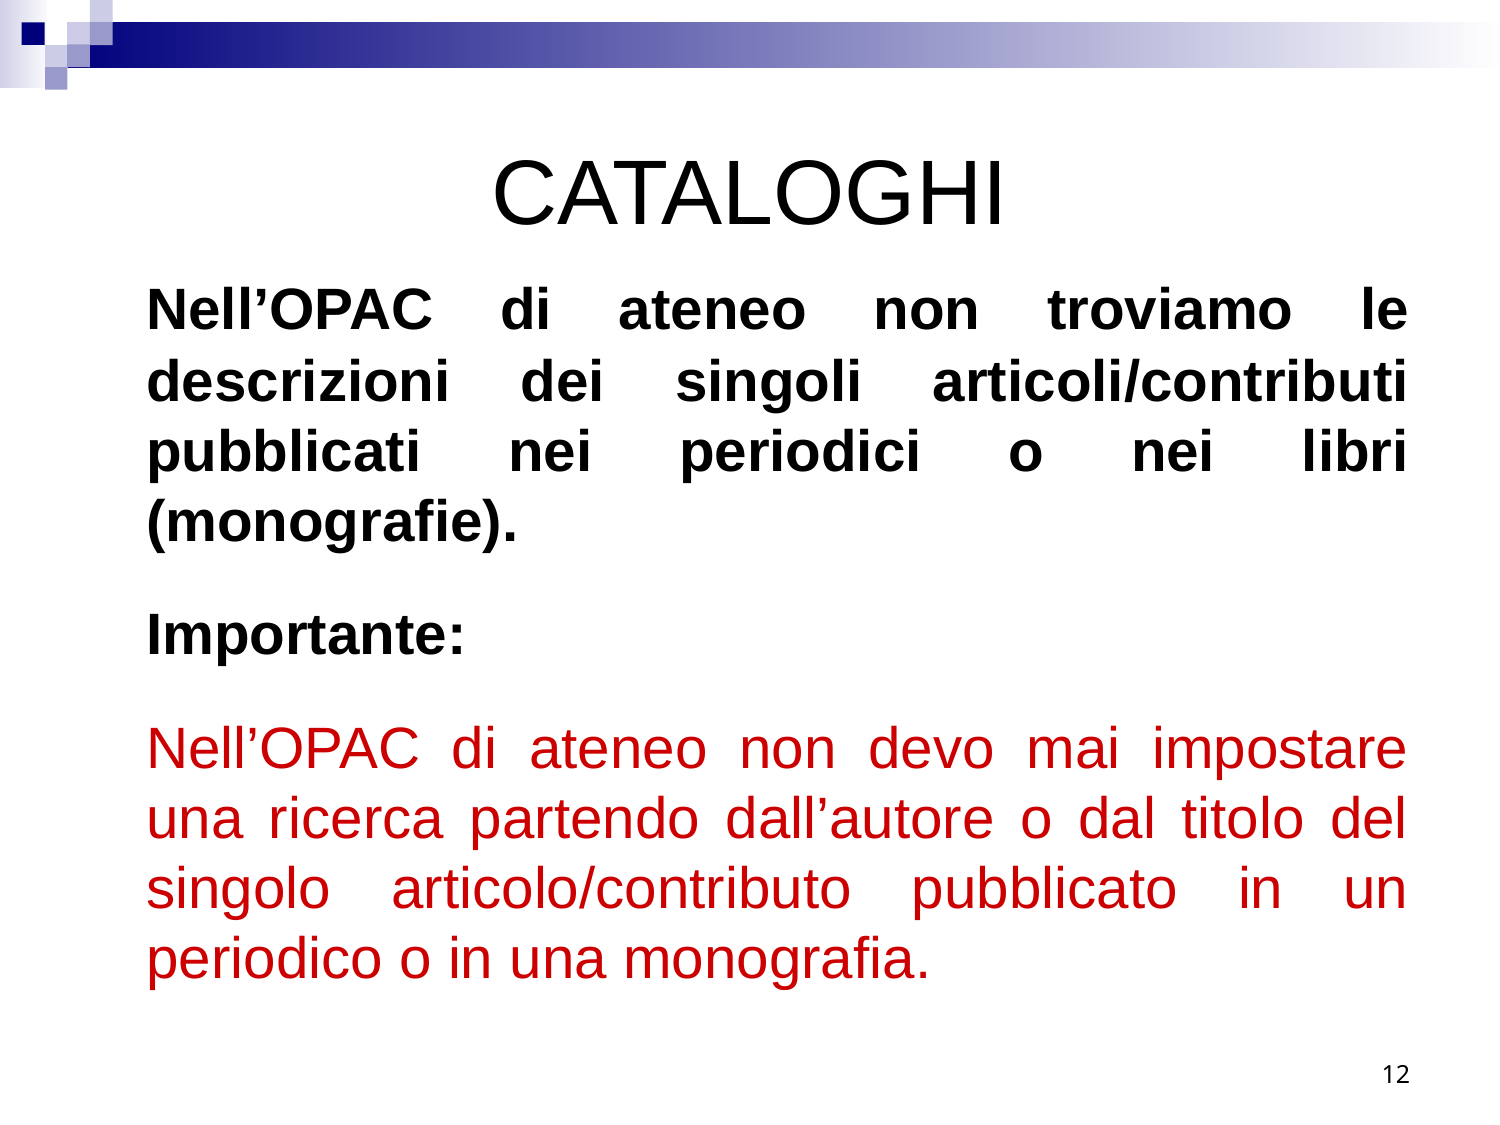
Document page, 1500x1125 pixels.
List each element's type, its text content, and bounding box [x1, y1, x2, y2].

list Nell’OPAC di ateneo non troviamo le descrizioni dei singoli articoli/contributi pubblicati nei periodici o nei libri (monografie). Importante: Nell’OPAC di ateneo non devo mai impostare una ricerca partendo dall’autore o dal titolo del singolo articolo/contributo pubblicato in un periodico o in una monografia. [74, 255, 1426, 1114]
title CATALOGHI [74, 74, 1426, 255]
